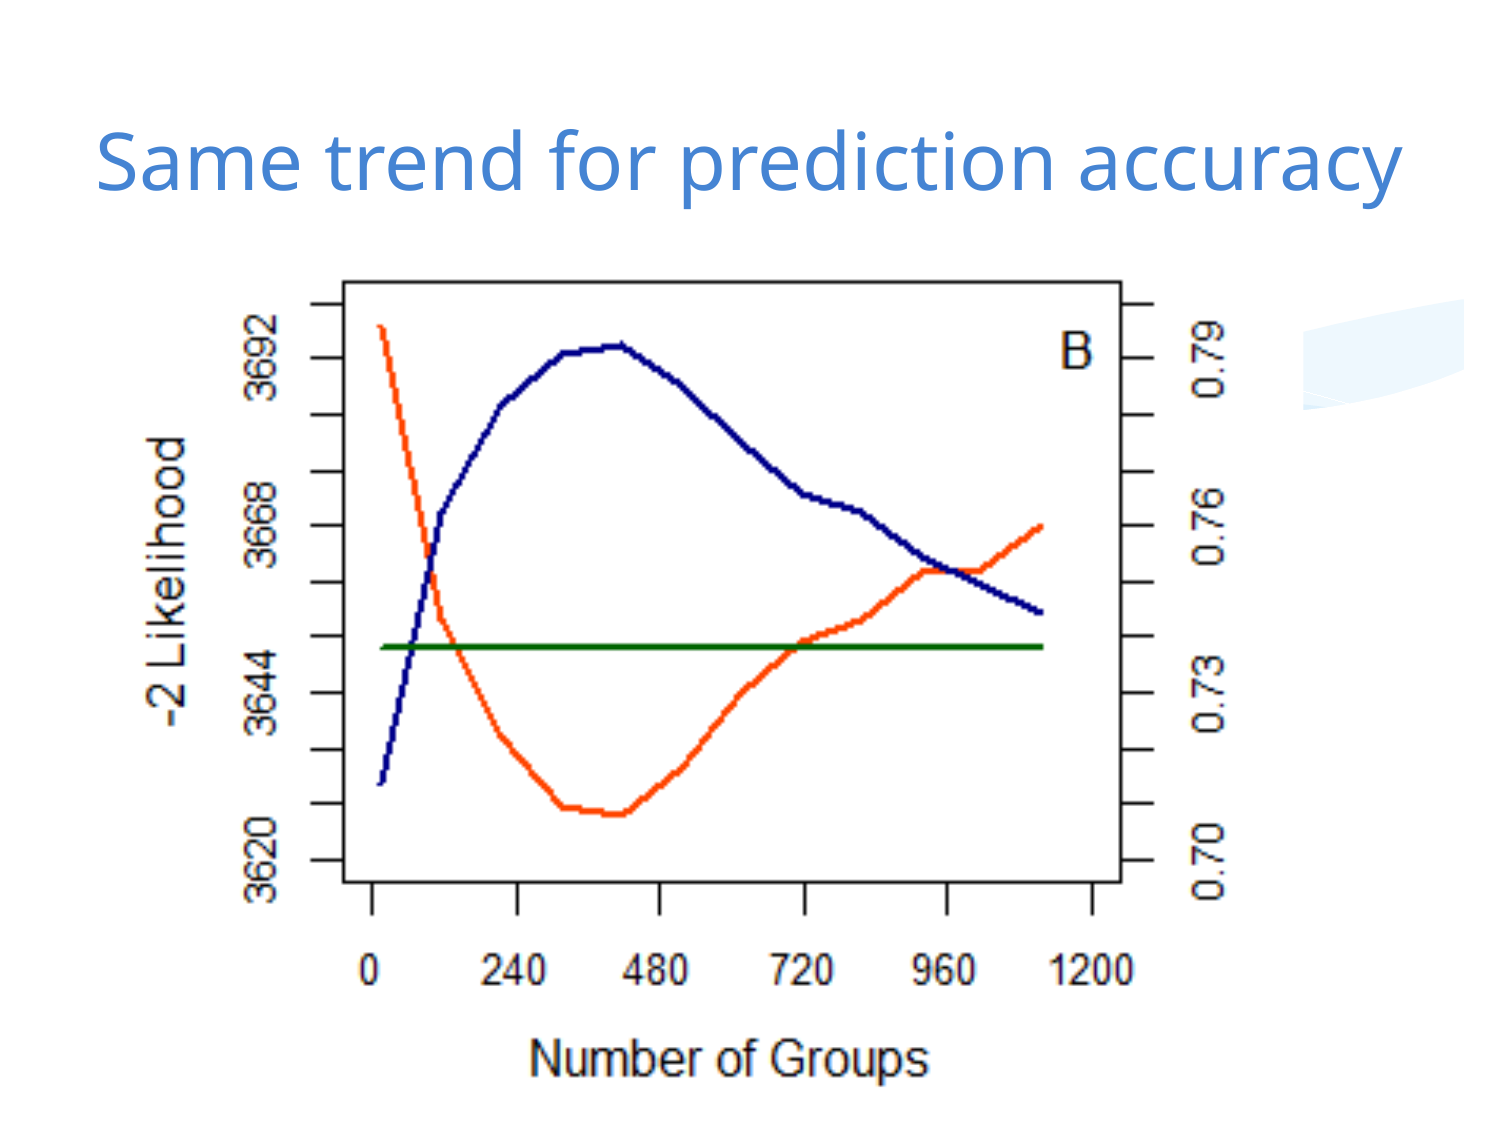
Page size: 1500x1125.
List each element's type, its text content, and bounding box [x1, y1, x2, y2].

title Same trend for prediction accuracy [75, 55, 1425, 261]
picture [103, 227, 1304, 1125]
